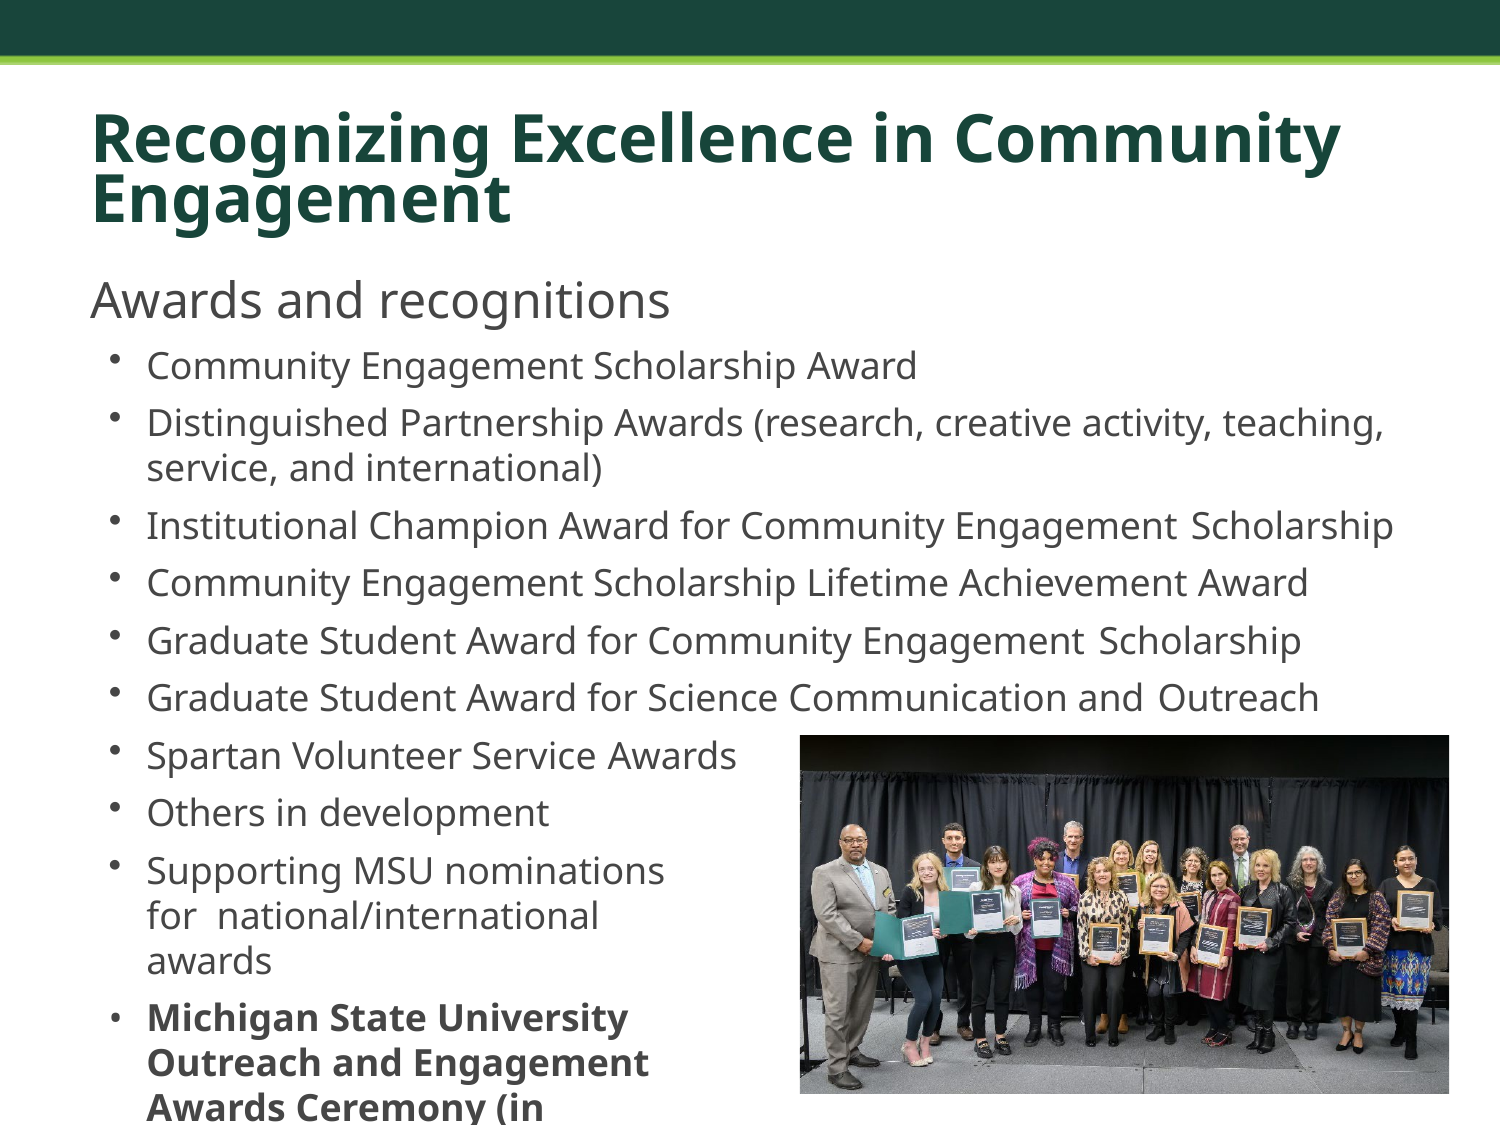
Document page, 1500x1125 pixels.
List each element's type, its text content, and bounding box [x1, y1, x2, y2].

picture [0, 0, 1500, 65]
title Recognizing Excellence in Community Engagement [62, 91, 1437, 302]
text_box Awards and recognitions Community Engagement Scholarship Award Distinguished Partnership Awards (research, creative activity, teaching, service, and international) Institutional Champion Award for Community Engagement Scholarship Community Engagement Scholarship Lifetime Achievement Award Graduate Student Award for Community Engagement Scholarship Graduate Student Award for Science Communication and Outreach Spartan Volunteer Service Awards Others in development Supporting MSU nominations for national/international awards Michigan State University Outreach and Engagement Awards Ceremony (in March) [87, 249, 1436, 1125]
text_box [799, 735, 1450, 1094]
